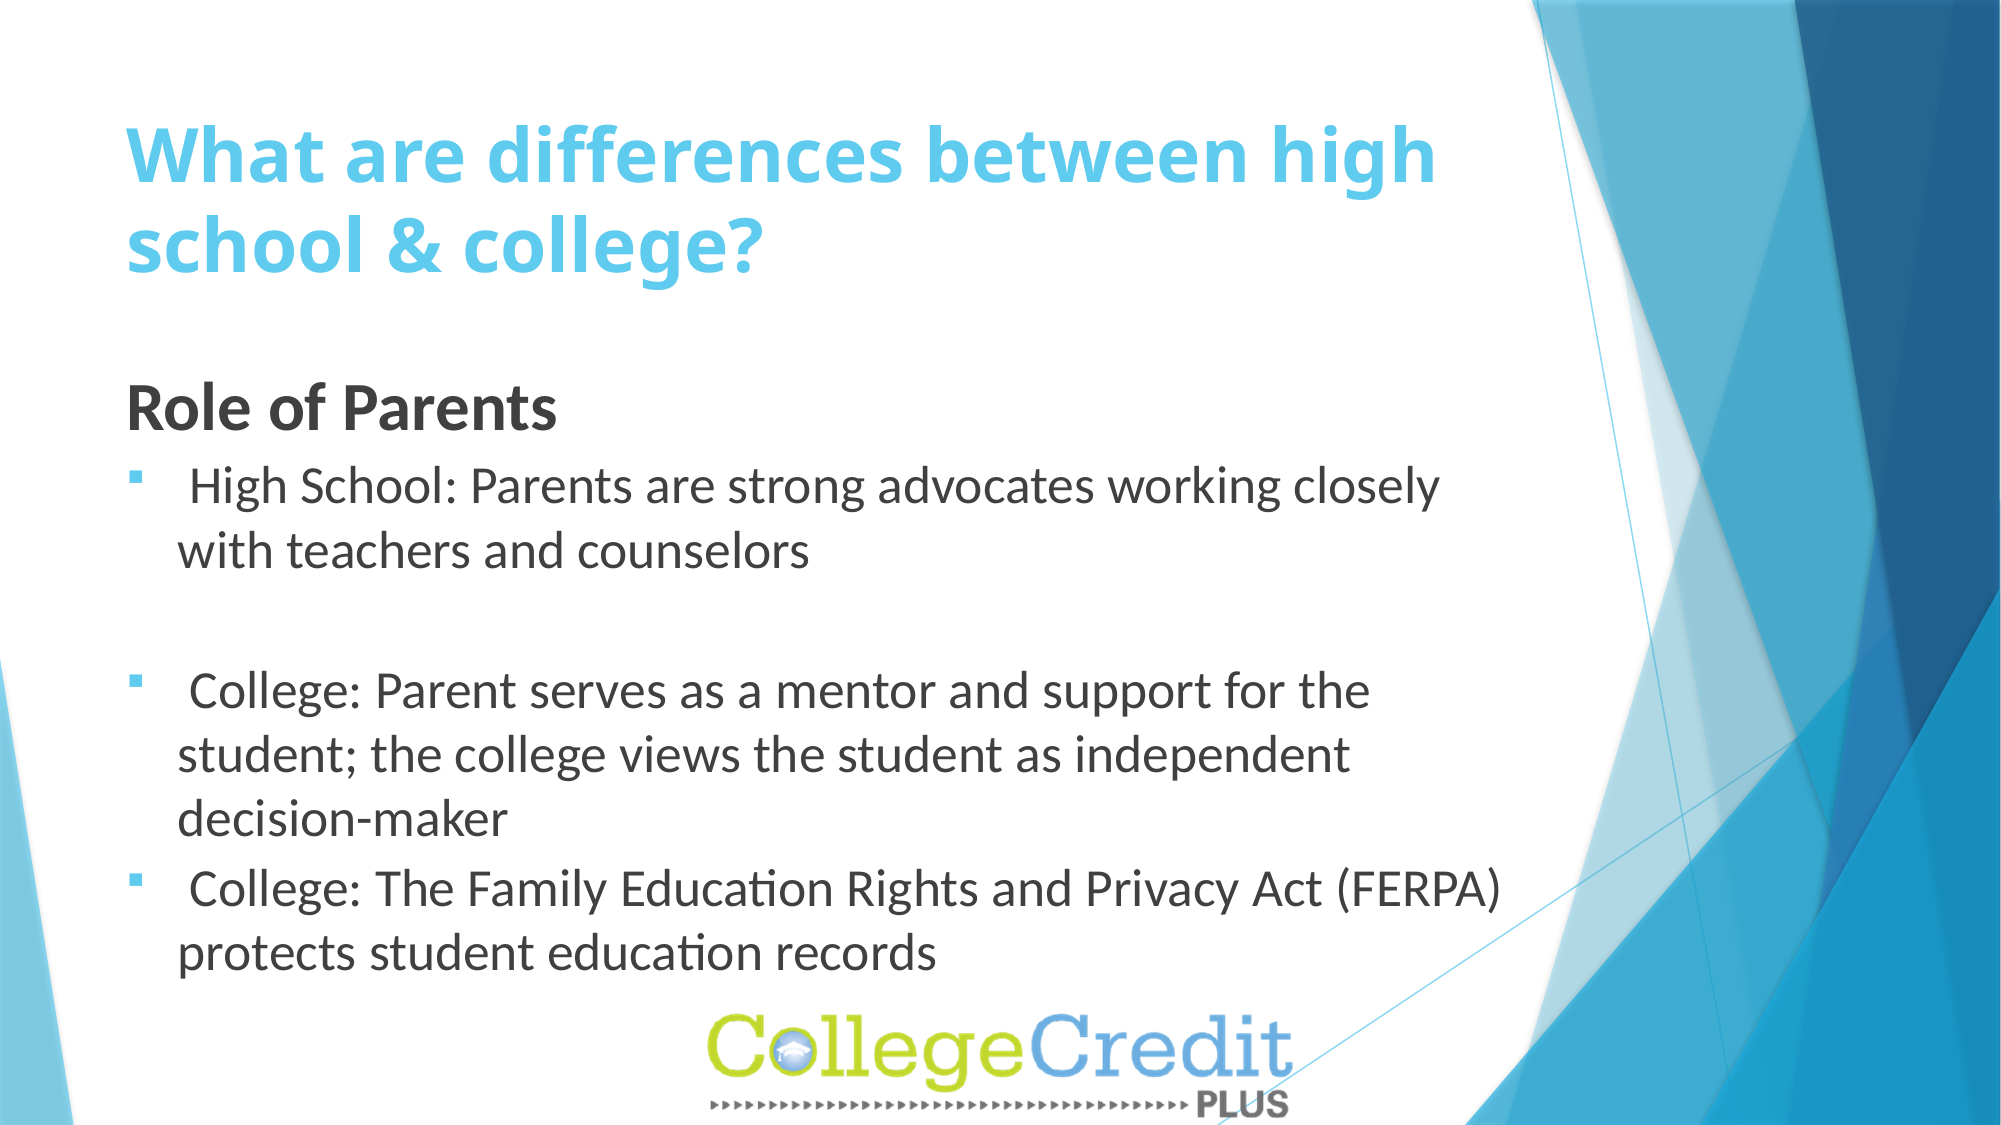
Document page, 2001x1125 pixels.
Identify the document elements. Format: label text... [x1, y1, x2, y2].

list Role of Parents High School: Parents are strong advocates working closely with teachers and counselors College: Parent serves as a mentor and support for the student; the college views the student as independent decision-maker College: The Family Education Rights and Privacy Act (FERPA) protects student education records [111, 354, 1522, 992]
title What are differences between high school & college? [111, 99, 1522, 317]
picture [706, 1013, 1294, 1119]
